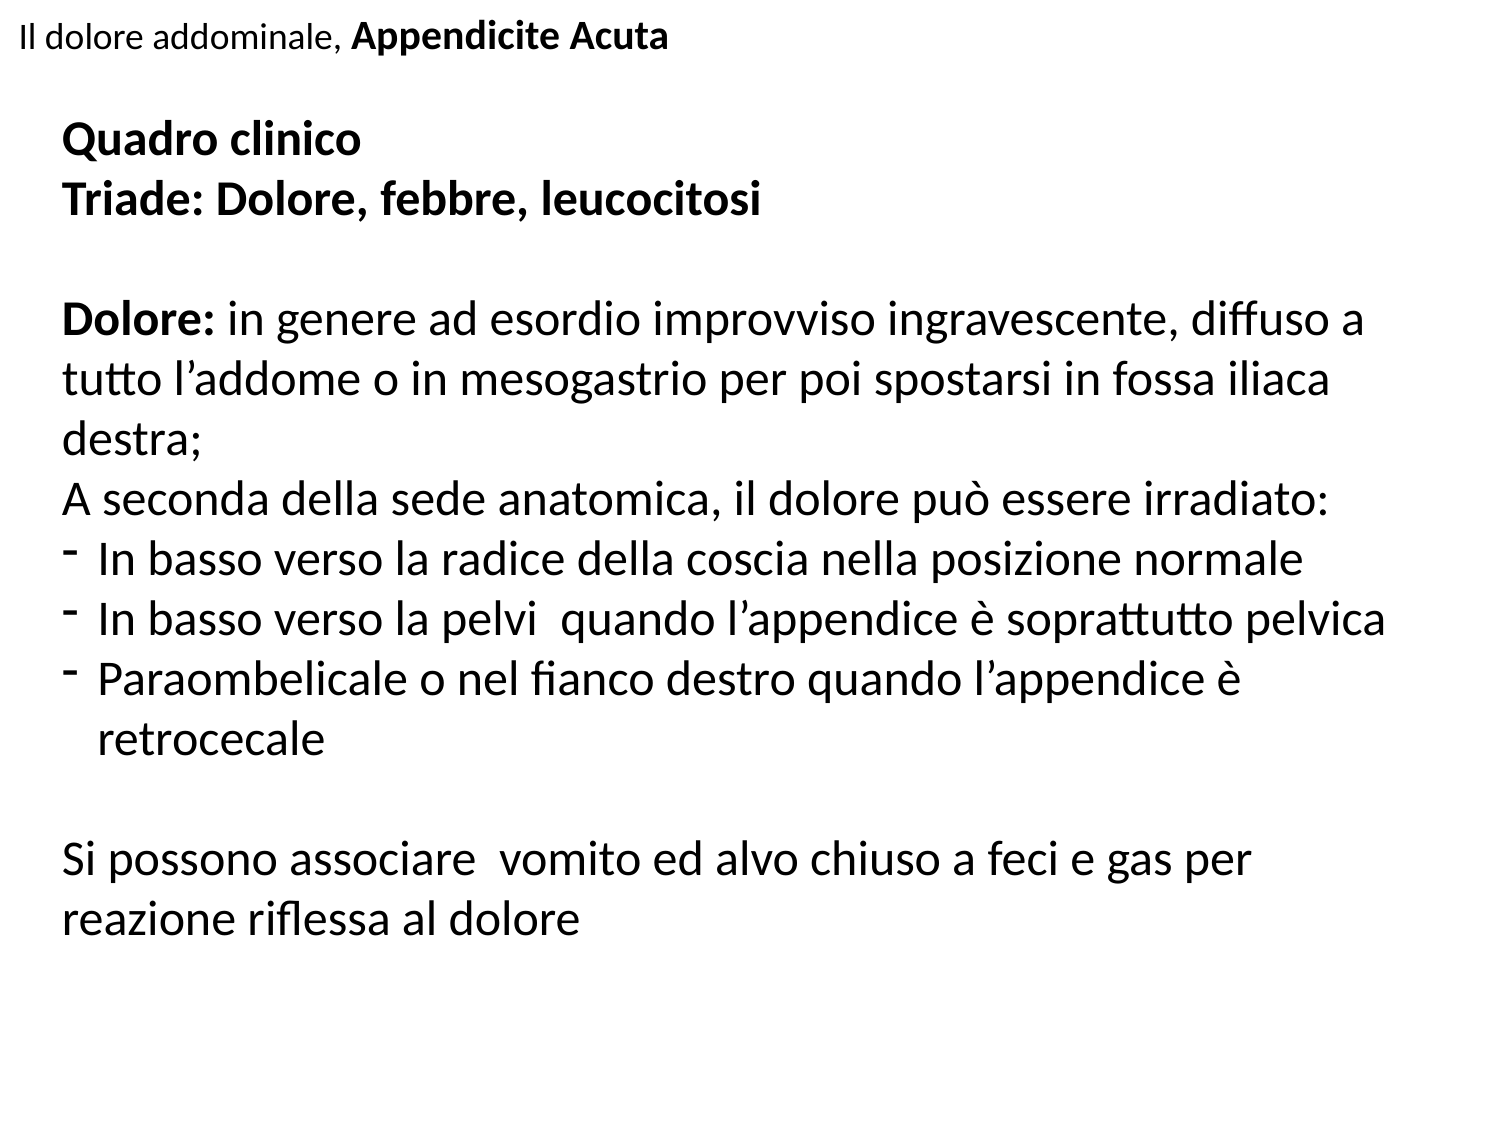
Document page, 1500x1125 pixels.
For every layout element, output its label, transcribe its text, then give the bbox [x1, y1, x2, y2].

text_box Quadro clinico Triade: Dolore, febbre, leucocitosi Dolore: in genere ad esordio improvviso ingravescente, diffuso a tutto l’addome o in mesogastrio per poi spostarsi in fossa iliaca destra; A seconda della sede anatomica, il dolore può essere irradiato: In basso verso la radice della coscia nella posizione normale In basso verso la pelvi quando l’appendice è soprattutto pelvica Paraombelicale o nel fianco destro quando l’appendice è retrocecale Si possono associare vomito ed alvo chiuso a feci e gas per reazione riflessa al dolore [47, 98, 1445, 1013]
text_box Il dolore addominale, Appendicite Acuta [3, 0, 685, 65]
